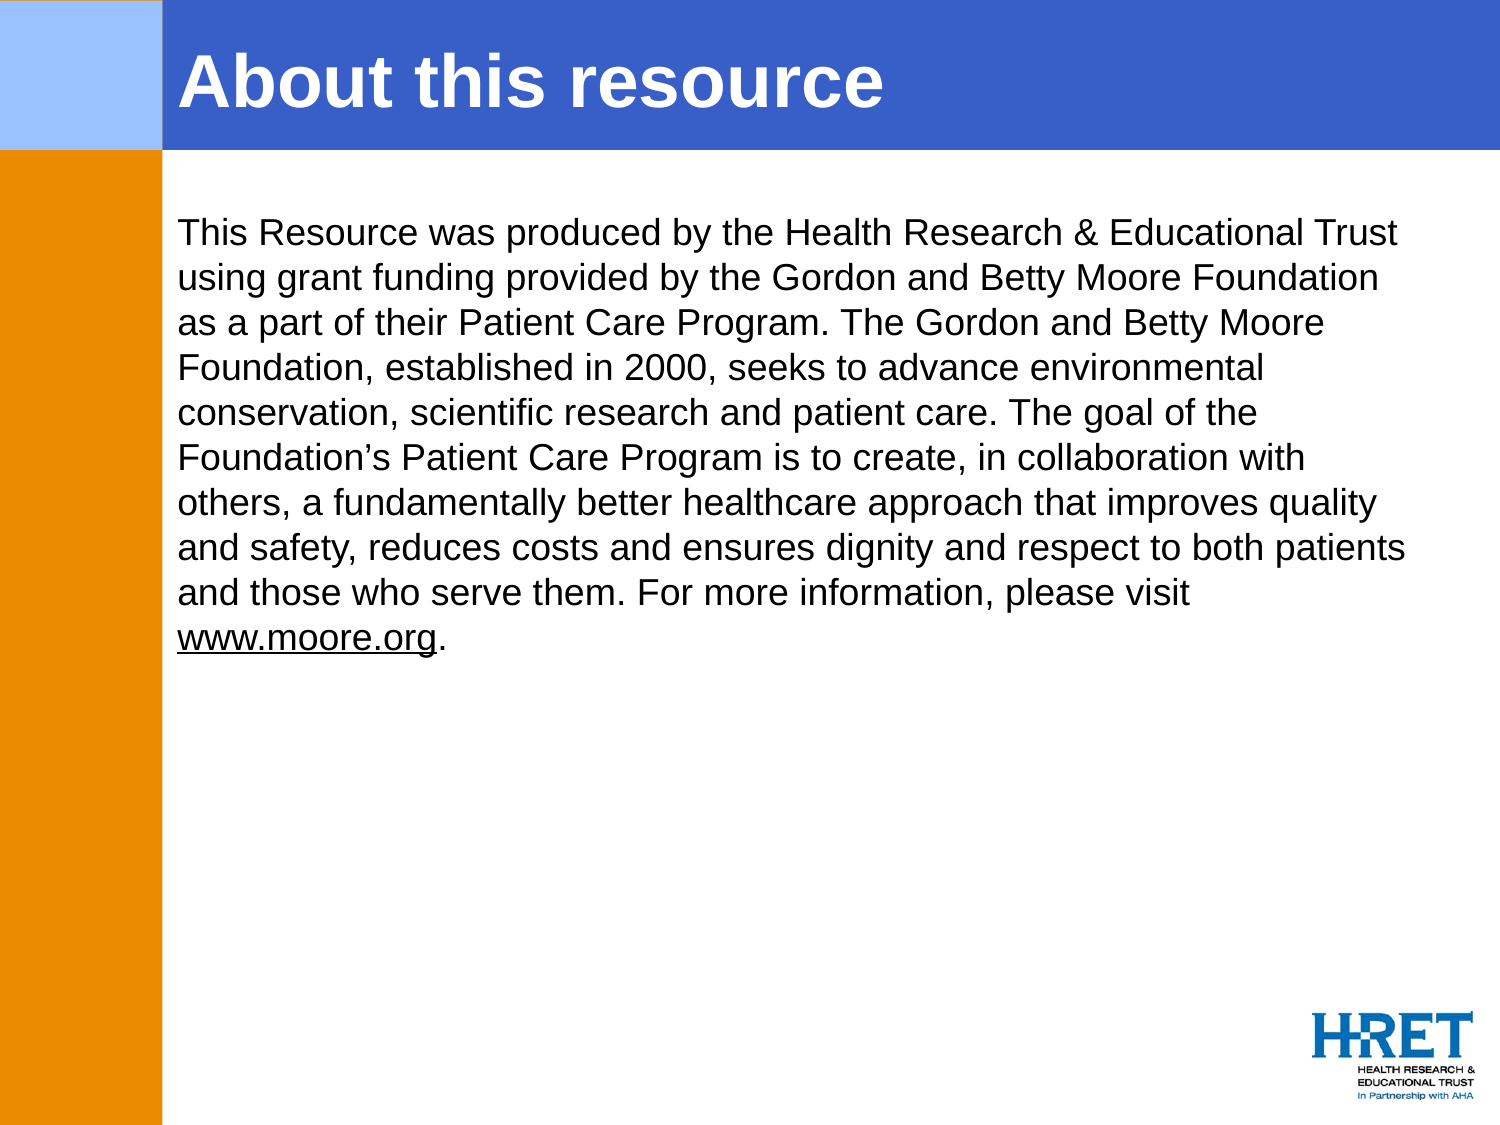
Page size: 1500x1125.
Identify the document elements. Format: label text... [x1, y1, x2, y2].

picture [1312, 1011, 1475, 1100]
title About this resource [162, 24, 1425, 150]
list This Resource was produced by the Health Research & Educational Trust using grant funding provided by the Gordon and Betty Moore Foundation as a part of their Patient Care Program. The Gordon and Betty Moore Foundation, established in 2000, seeks to advance environmental conservation, scientific research and patient care. The goal of the Foundation’s Patient Care Program is to create, in collaboration with others, a fundamentally better healthcare approach that improves quality and safety, reduces costs and ensures dignity and respect to both patients and those who serve them. For more information, please visit www.moore.org. [162, 200, 1425, 1005]
